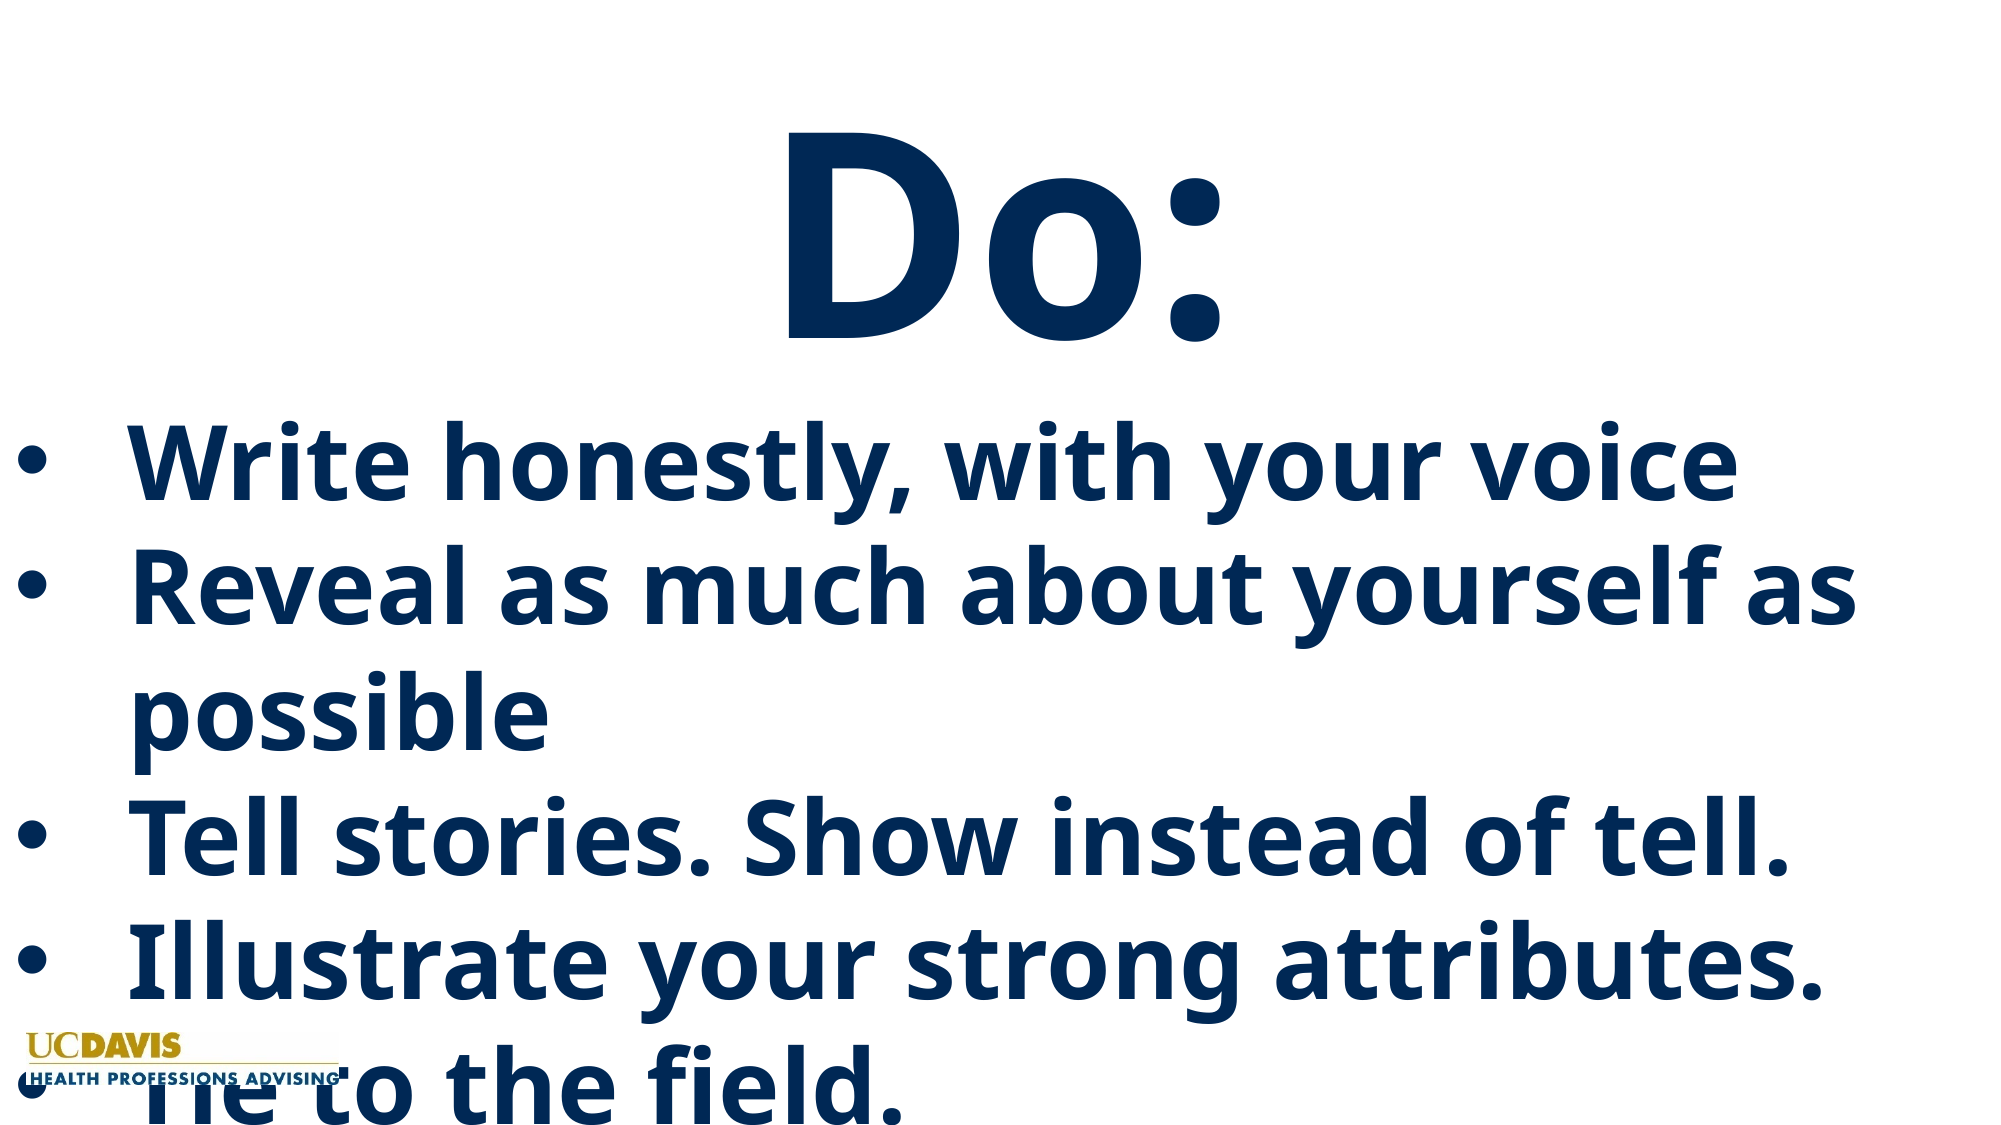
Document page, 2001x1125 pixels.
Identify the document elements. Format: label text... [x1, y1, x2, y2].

picture [26, 1032, 339, 1085]
text_box Do: Write honestly, with your voice Reveal as much about yourself as possible Tell stories. Show instead of tell. Illustrate your strong attributes. Tie to the field. [0, 43, 2000, 1125]
